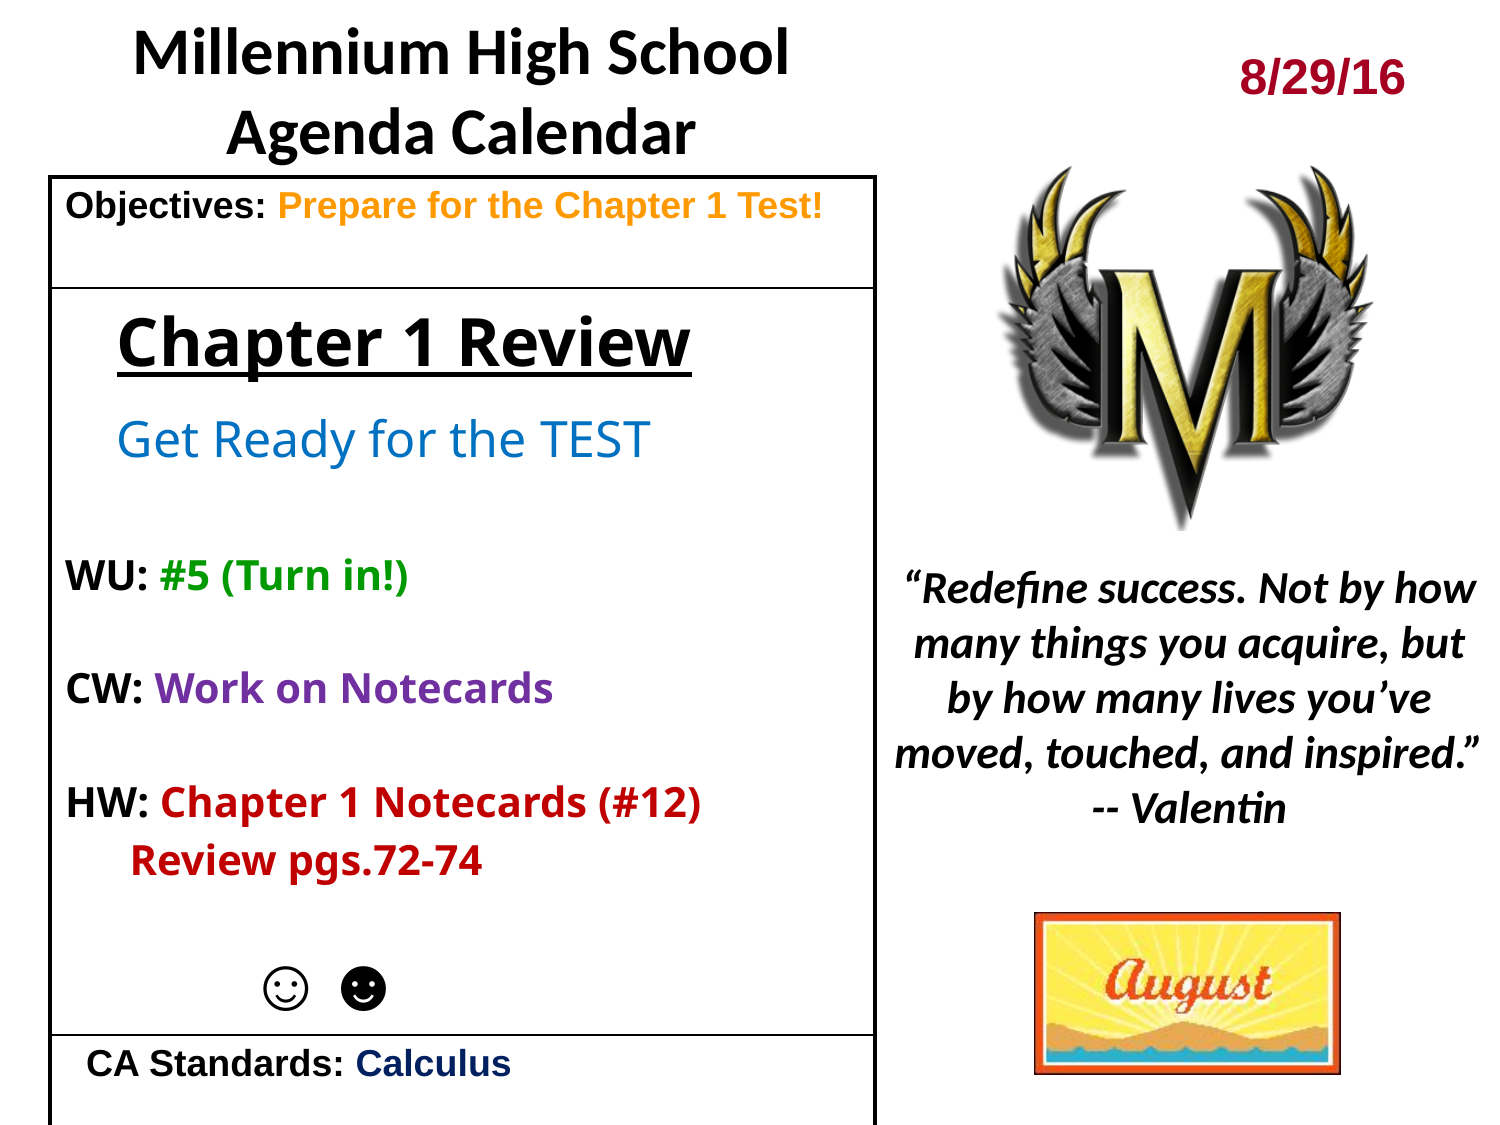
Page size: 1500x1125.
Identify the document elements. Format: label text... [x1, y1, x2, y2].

text_box “Redefine success. Not by how many things you acquire, but by how many lives you’ve moved, touched, and inspired.” -- Valentin [875, 549, 1500, 840]
table_cell Chapter 1 Review Get Ready for the TEST WU: #5 (Turn in!) CW: Work on Notecards HW: Chapter 1 Notecards (#12) Review pgs.72-74 ☺☻ [52, 289, 873, 1034]
table_cell CA Standards: Calculus [52, 1036, 873, 1125]
picture [849, 138, 1473, 531]
text_box Millennium High School Agenda Calendar [49, 0, 875, 176]
picture [1034, 912, 1342, 1076]
table_header Objectives: Prepare for the Chapter 1 Test! [52, 179, 844, 287]
text_box 8/29/16 [1224, 37, 1450, 113]
